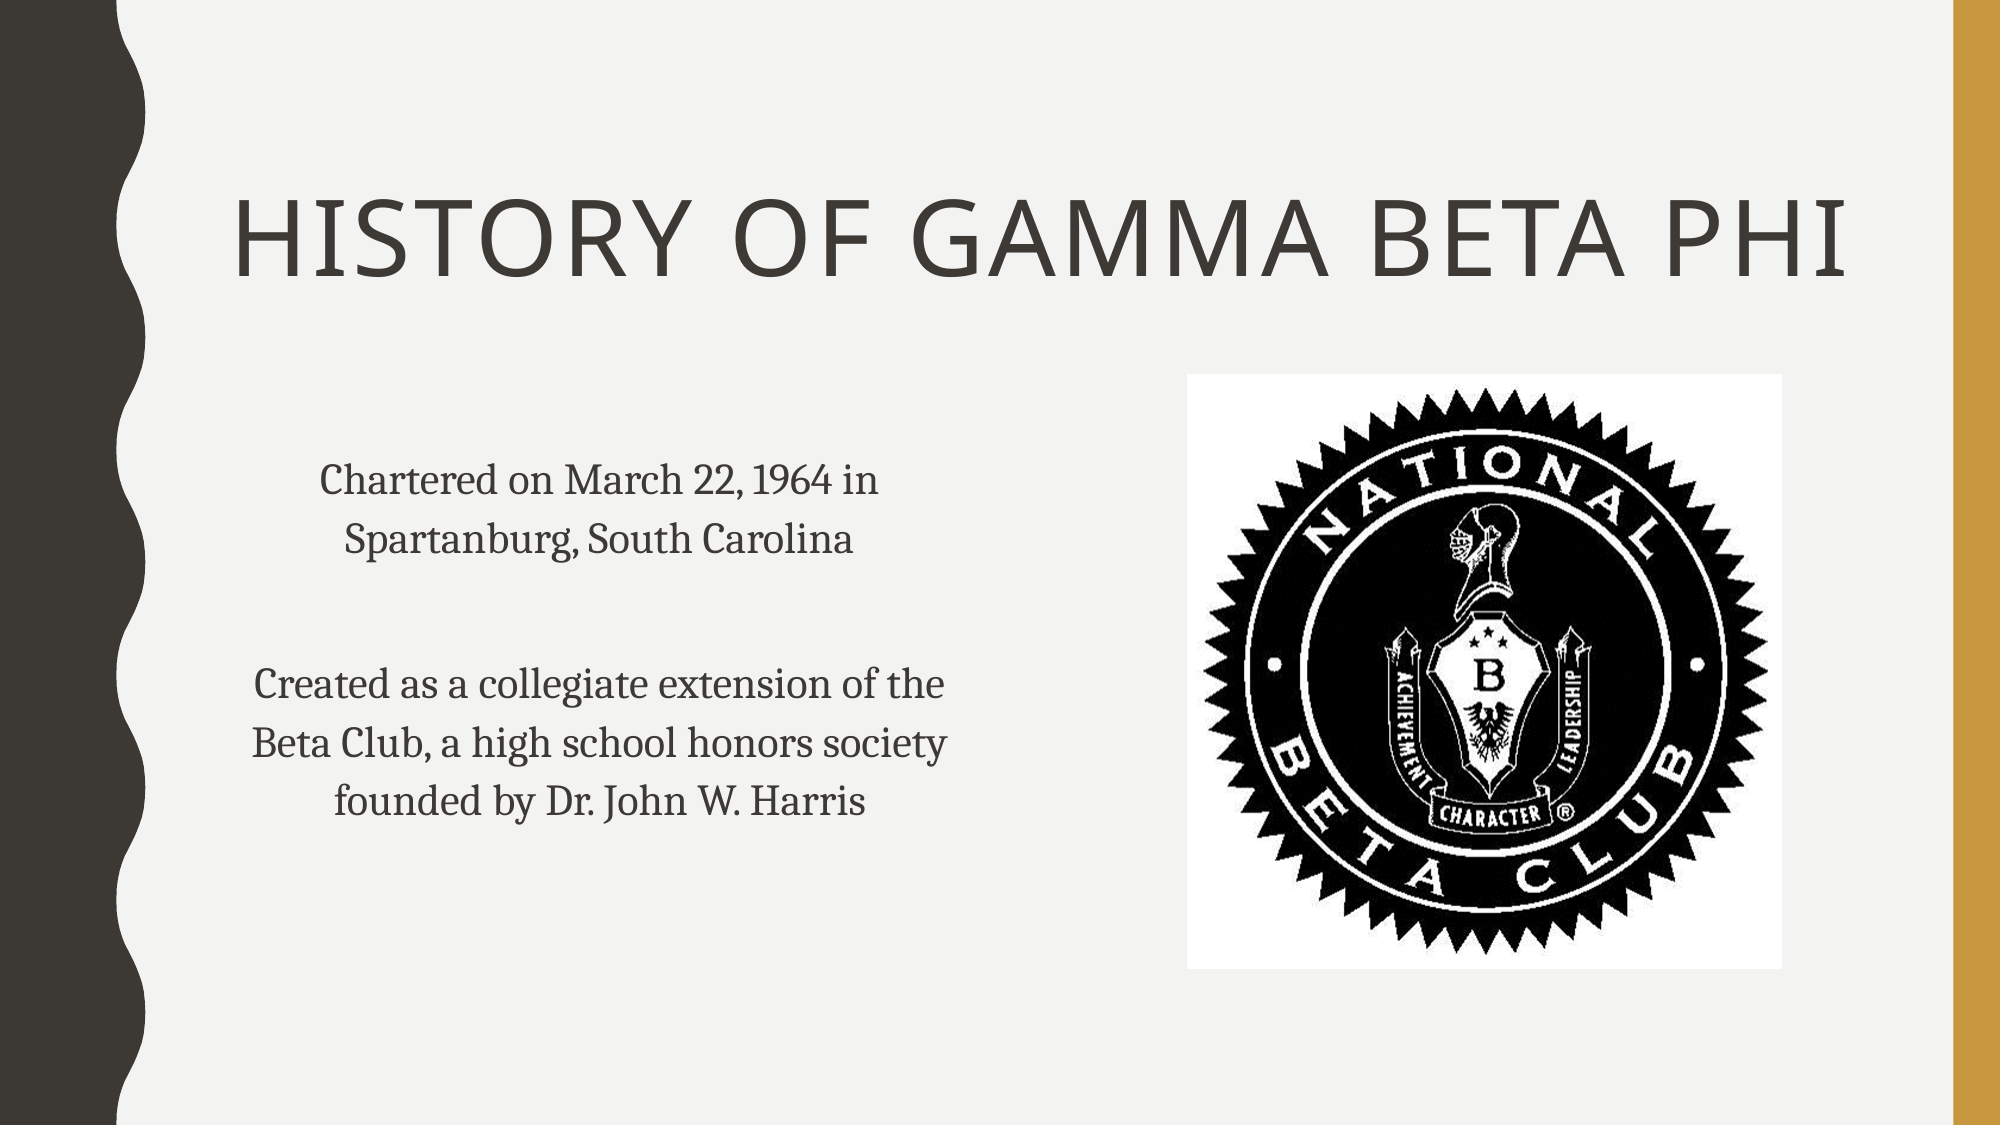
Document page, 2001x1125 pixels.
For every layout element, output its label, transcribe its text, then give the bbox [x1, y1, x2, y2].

title History of gamma beta phi [205, 62, 1875, 308]
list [1186, 374, 1782, 969]
list Chartered on March 22, 1964 in Spartanburg, South Carolina Created as a collegiate extension of the Beta Club, a high school honors society founded by Dr. John W. Harris [206, 375, 994, 969]
